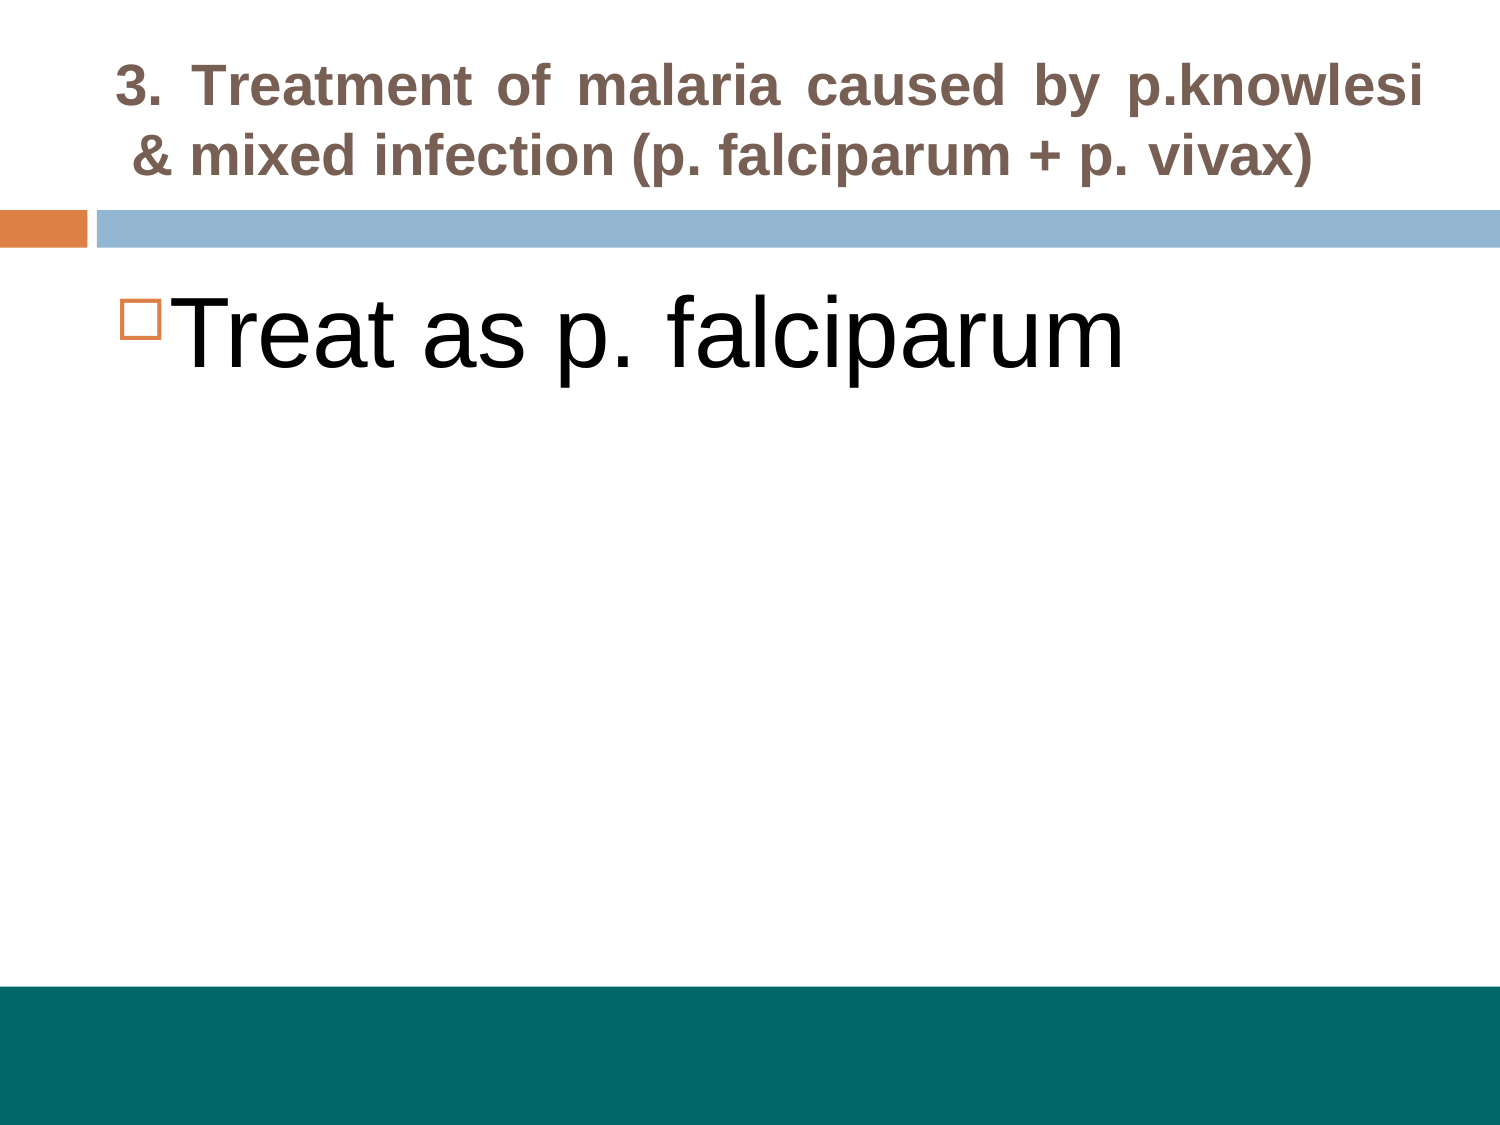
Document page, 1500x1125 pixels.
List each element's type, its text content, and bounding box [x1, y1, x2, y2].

text_box [96, 210, 1500, 248]
title 3. Treatment of malaria caused by p.knowlesi & mixed infection (p. falciparum + p. vivax) [113, 45, 1426, 235]
text_box [0, 986, 1500, 1125]
text_box Treat as p. falciparum [113, 265, 1135, 388]
